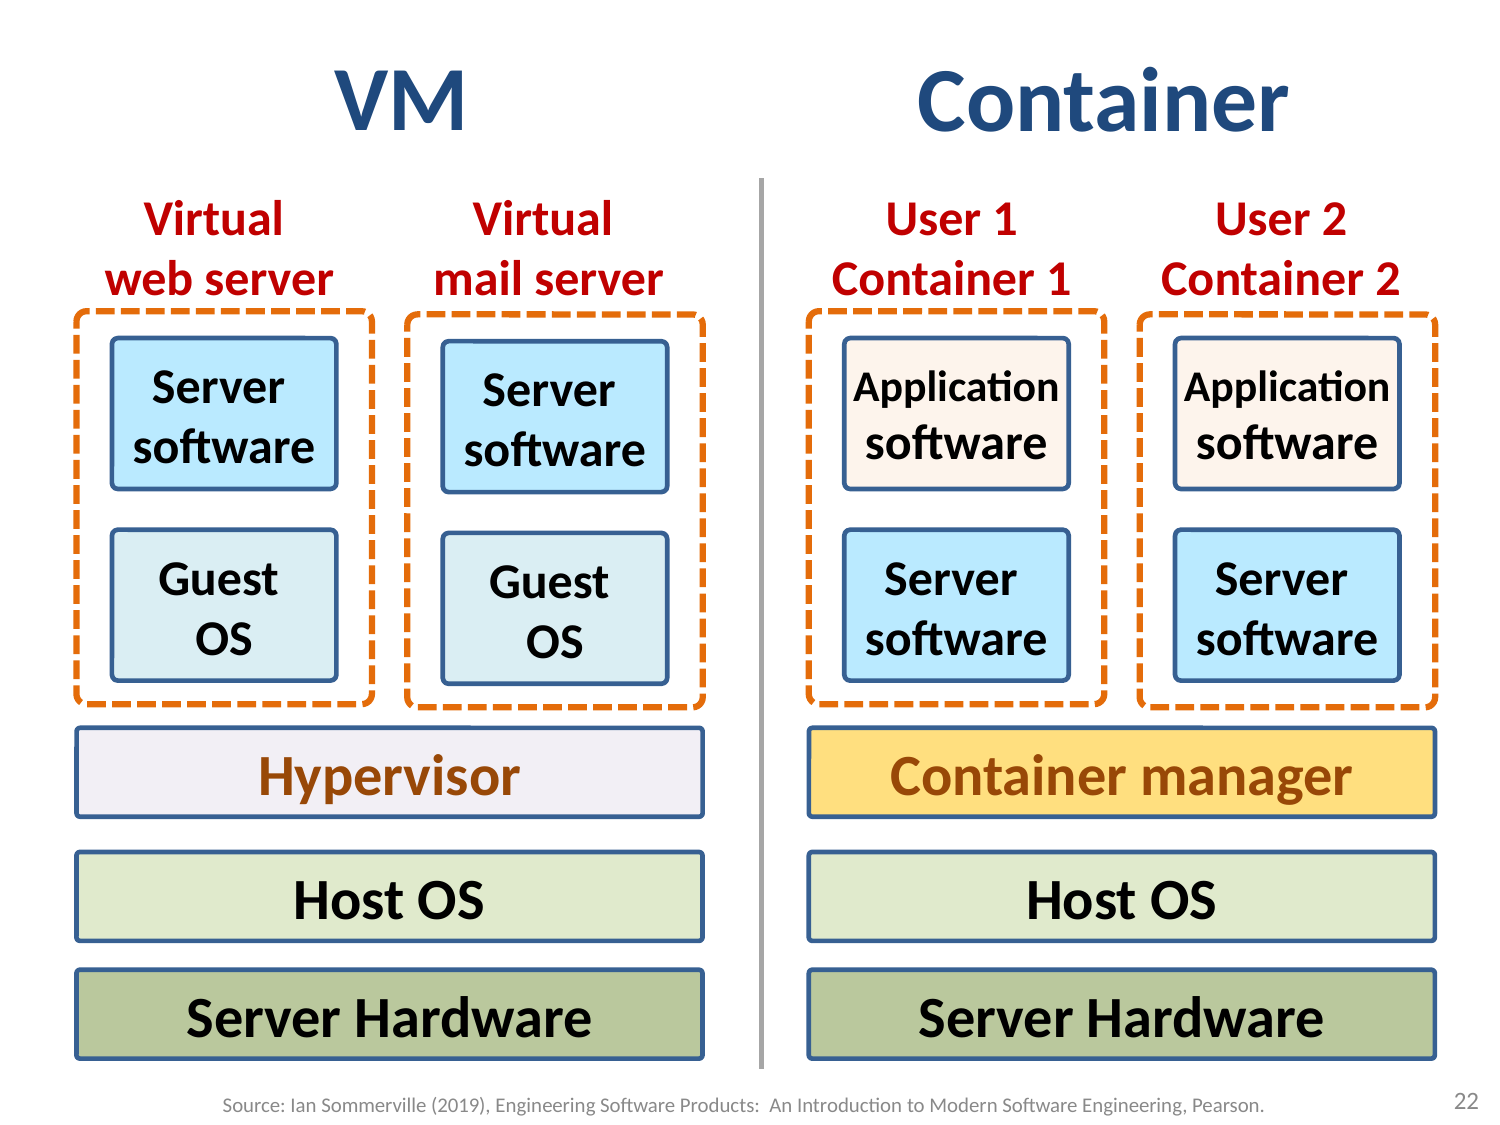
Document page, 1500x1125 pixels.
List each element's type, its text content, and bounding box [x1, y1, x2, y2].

text_box User 2 Container 2 [1146, 178, 1416, 313]
text_box Virtual web server [89, 178, 350, 313]
text_box Container manager [808, 727, 1435, 817]
footer Source: Ian Sommerville (2019), Engineering Software Products: An Introduction to Modern Software Engineering, Pearson. [100, 1082, 1388, 1125]
text_box [1139, 314, 1436, 708]
slide_number 22 [1144, 1069, 1495, 1125]
text_box [808, 311, 1105, 705]
text_box Host OS [808, 851, 1435, 941]
title VM [76, 0, 727, 189]
text_box Host OS [76, 851, 703, 941]
text_box Server software [1175, 529, 1400, 681]
text_box Server Hardware [76, 969, 703, 1059]
text_box Server Hardware [808, 969, 1435, 1059]
text_box User 1 Container 1 [817, 178, 1087, 313]
text_box [76, 311, 372, 705]
text_box [407, 314, 703, 708]
text_box Container [802, 16, 1406, 173]
text_box Virtual mail server [418, 178, 680, 313]
text_box Hypervisor [76, 727, 703, 817]
text_box Application software [1175, 338, 1400, 489]
